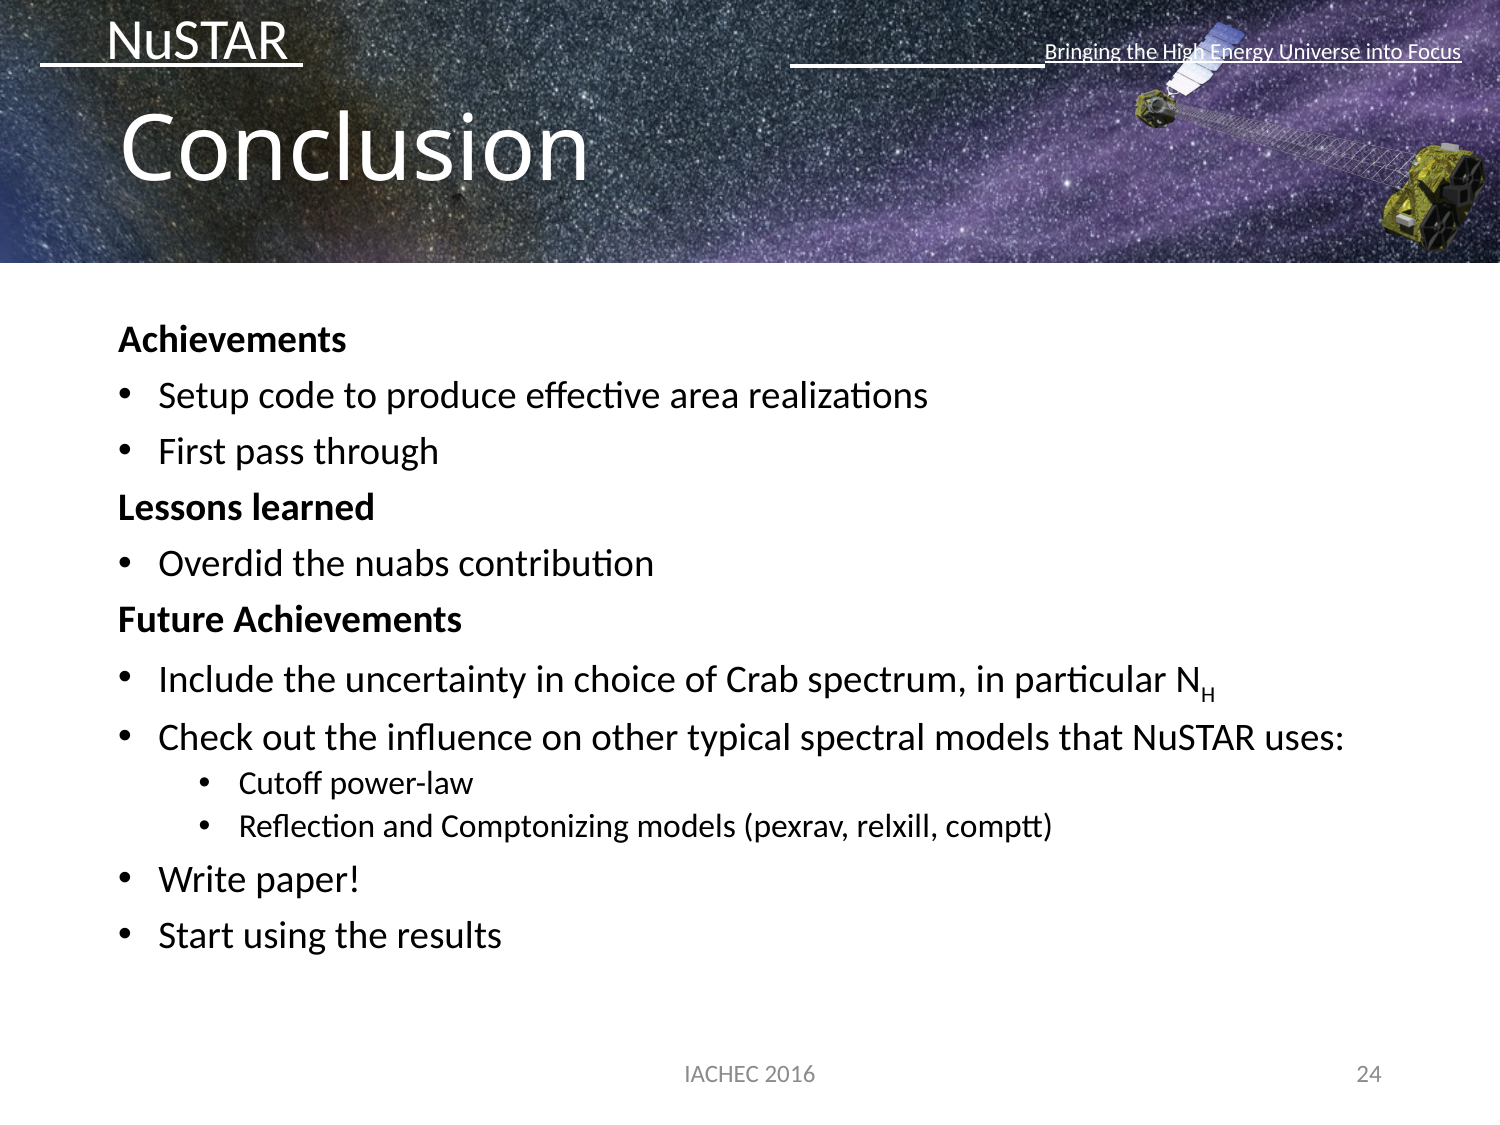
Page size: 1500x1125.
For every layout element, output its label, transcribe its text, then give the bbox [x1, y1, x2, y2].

footer IACHEC 2016 [496, 1042, 1004, 1103]
title Conclusion [103, 59, 1397, 242]
slide_number 24 [1059, 1042, 1397, 1103]
list Achievements Setup code to produce effective area realizations First pass through Lessons learned Overdid the nuabs contribution Future Achievements Include the uncertainty in choice of Crab spectrum, in particular NH Check out the influence on other typical spectral models that NuSTAR uses: Cutoff power-law Reflection and Comptonizing models (pexrav, relxill, comptt) Write paper! Start using the results [103, 311, 1397, 976]
picture [0, 0, 1500, 334]
